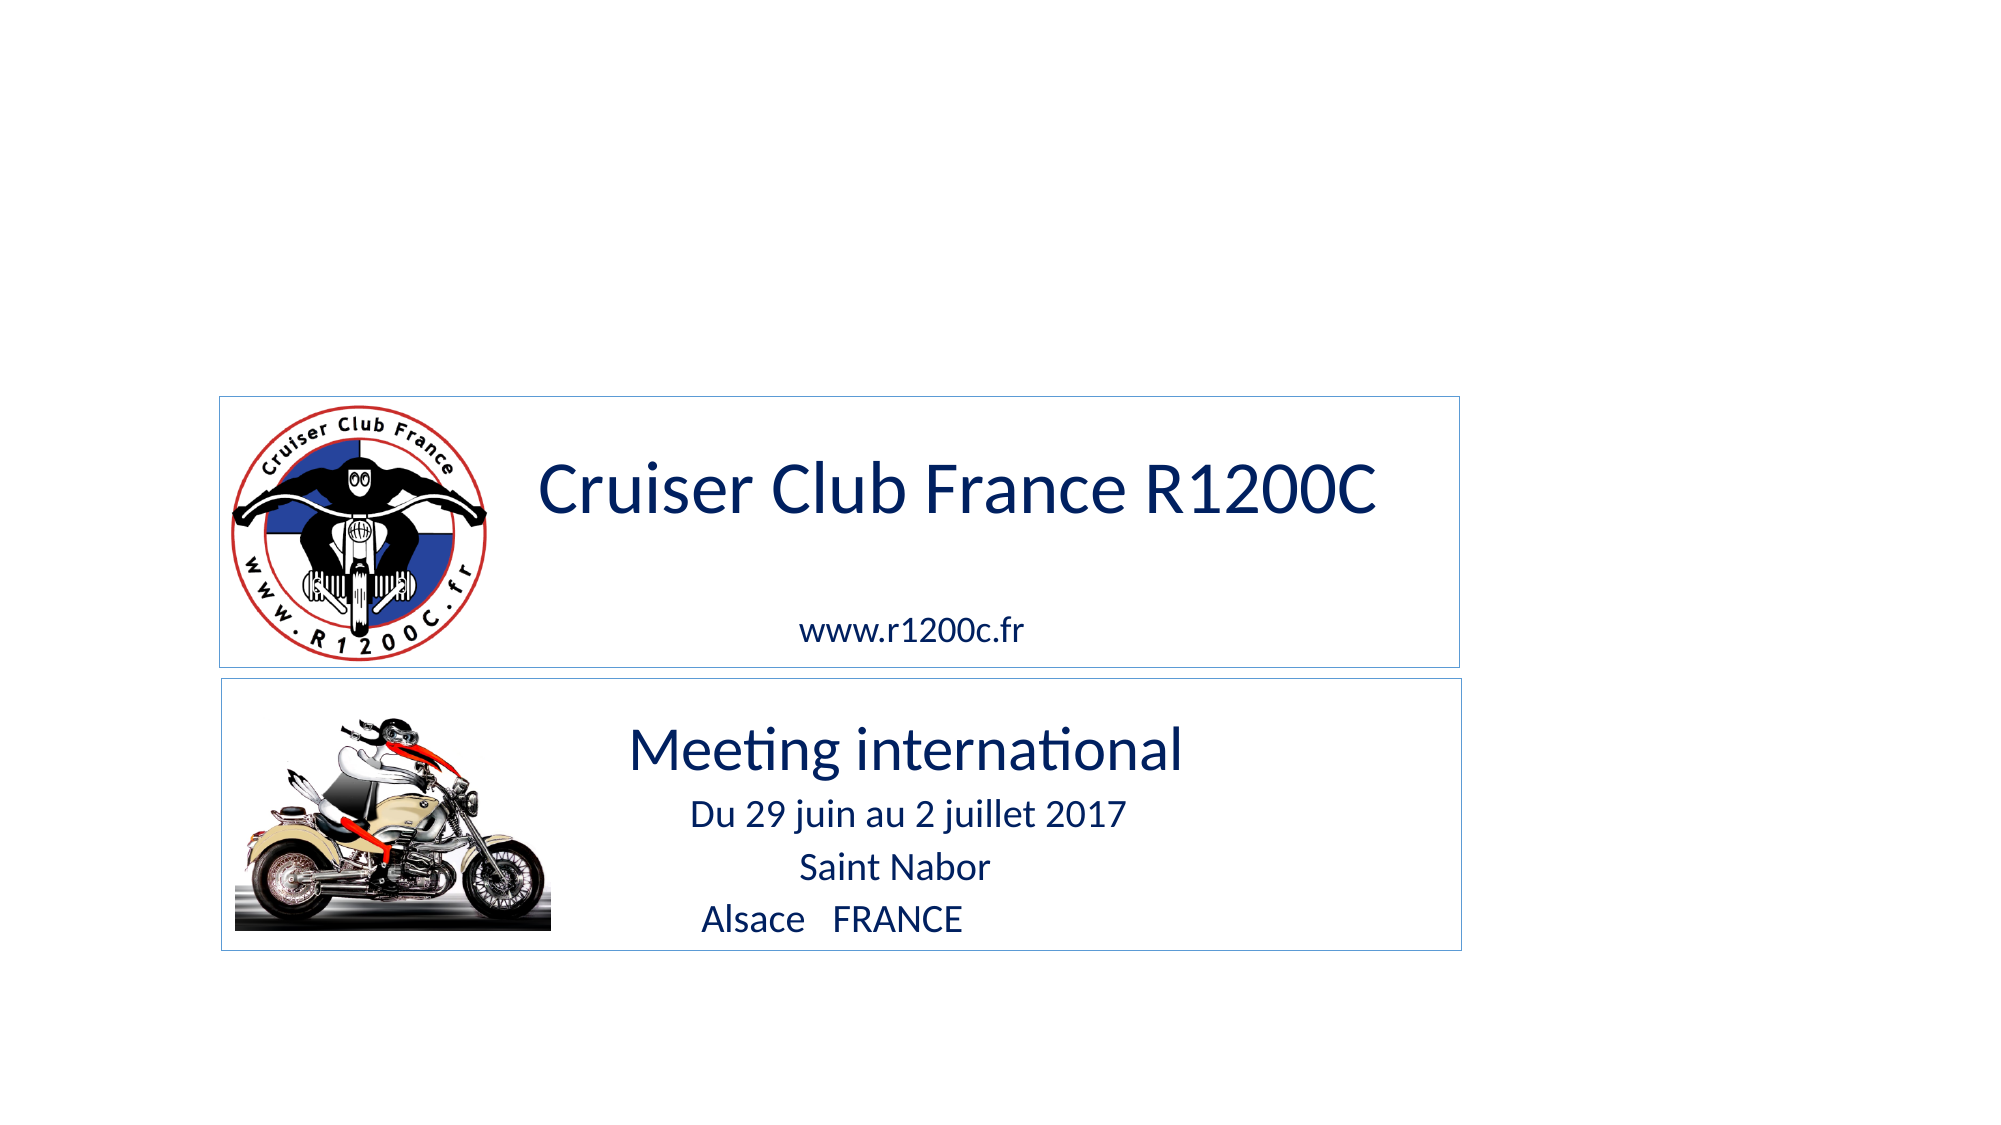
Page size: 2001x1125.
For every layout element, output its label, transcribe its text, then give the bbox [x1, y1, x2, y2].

picture [235, 713, 551, 931]
subtitle Cruiser Club France R1200C www.r1200c.fr [219, 396, 1460, 668]
picture [228, 404, 489, 662]
text_box Meeting international Du 29 juin au 2 juillet 2017 Saint Nabor Alsace FRANCE [221, 678, 1462, 951]
